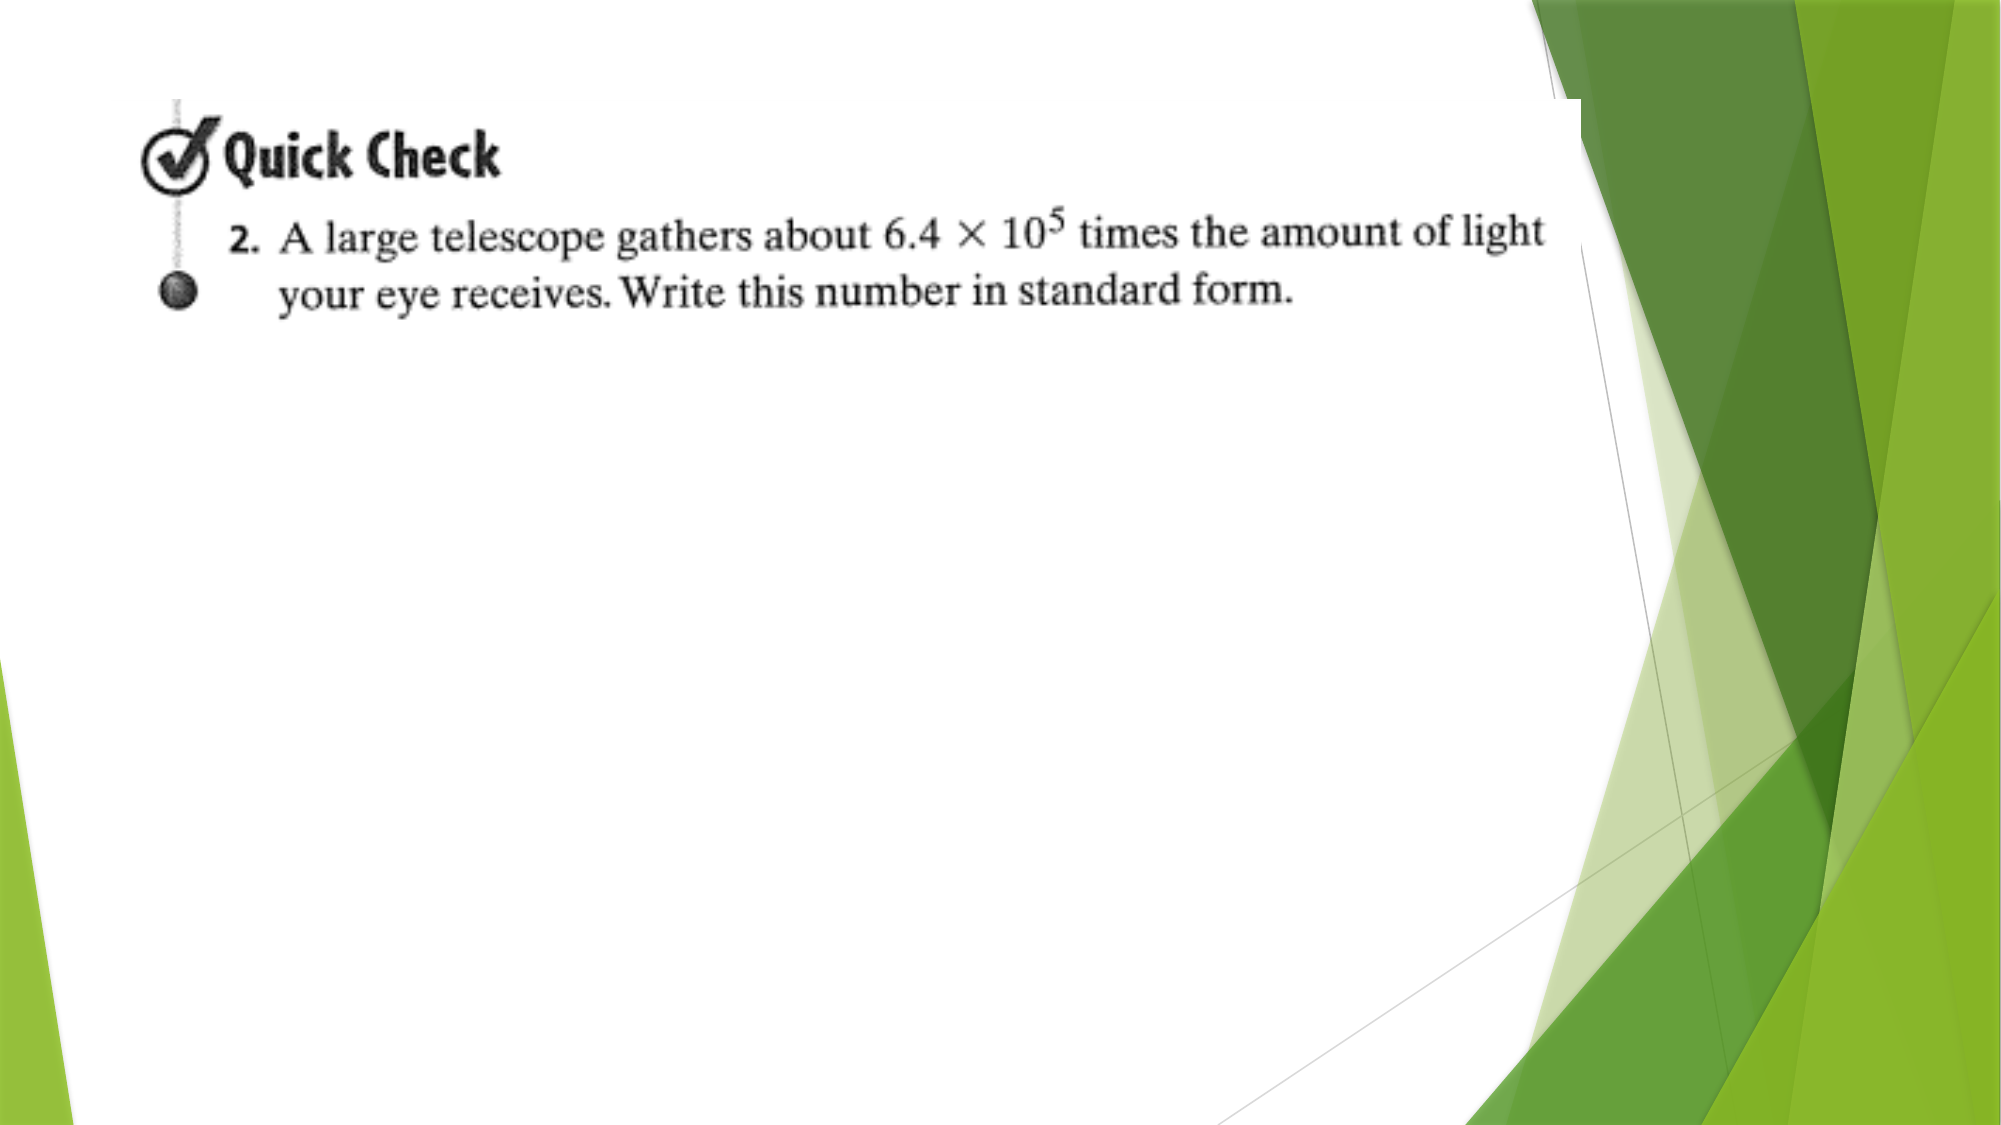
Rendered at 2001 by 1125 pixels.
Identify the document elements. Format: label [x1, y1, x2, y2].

list [110, 99, 1582, 338]
